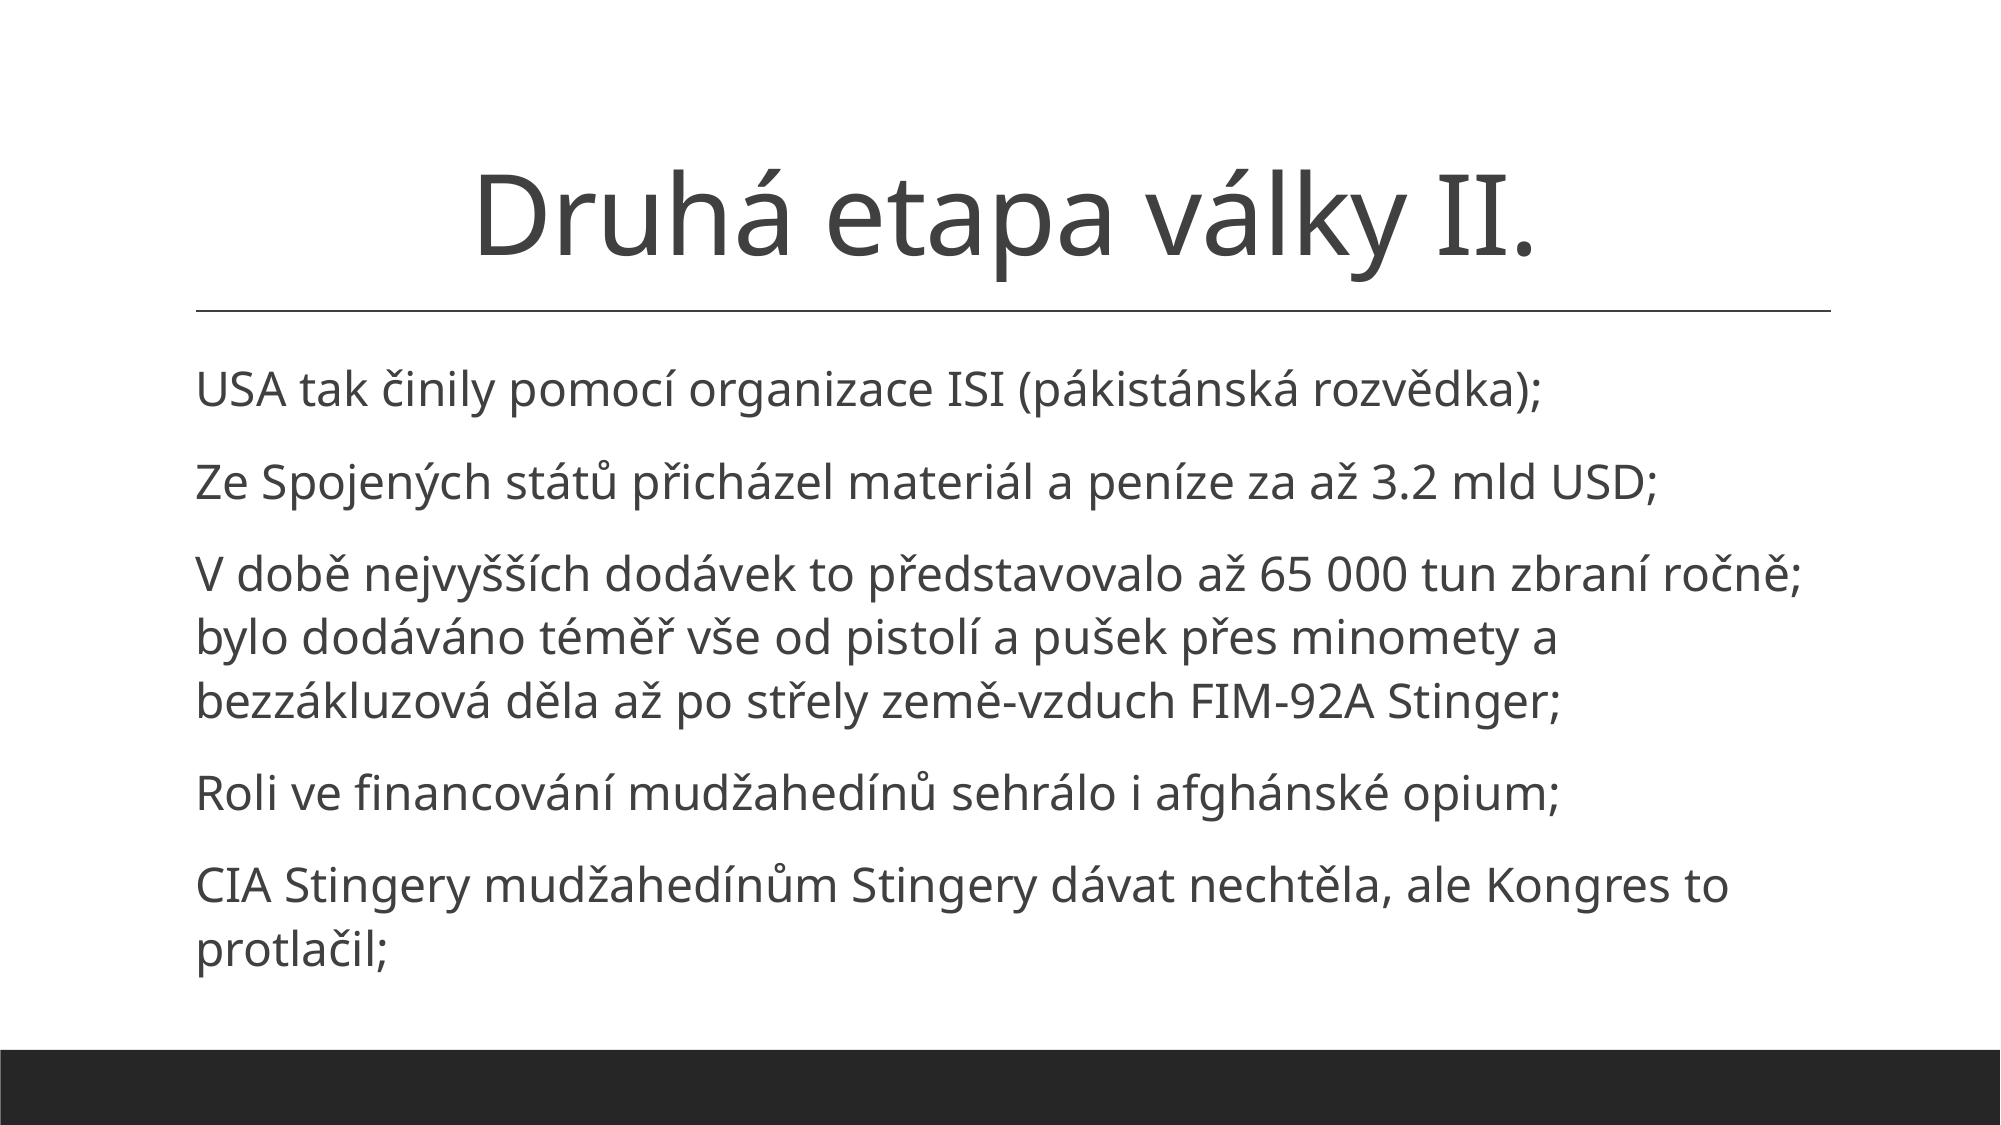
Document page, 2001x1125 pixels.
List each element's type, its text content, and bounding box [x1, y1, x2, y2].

list USA tak činily pomocí organizace ISI (pákistánská rozvědka); Ze Spojených států přicházel materiál a peníze za až 3.2 mld USD; V době nejvyšších dodávek to představovalo až 65 000 tun zbraní ročně; bylo dodáváno téměř vše od pistolí a pušek přes minomety a bezzákluzová děla až po střely země-vzduch FIM-92A Stinger; Roli ve financování mudžahedínů sehrálo i afghánské opium; CIA Stingery mudžahedínům Stingery dávat nechtěla, ale Kongres to protlačil; [180, 345, 1830, 963]
title Druhá etapa války II. [180, 47, 1830, 285]
